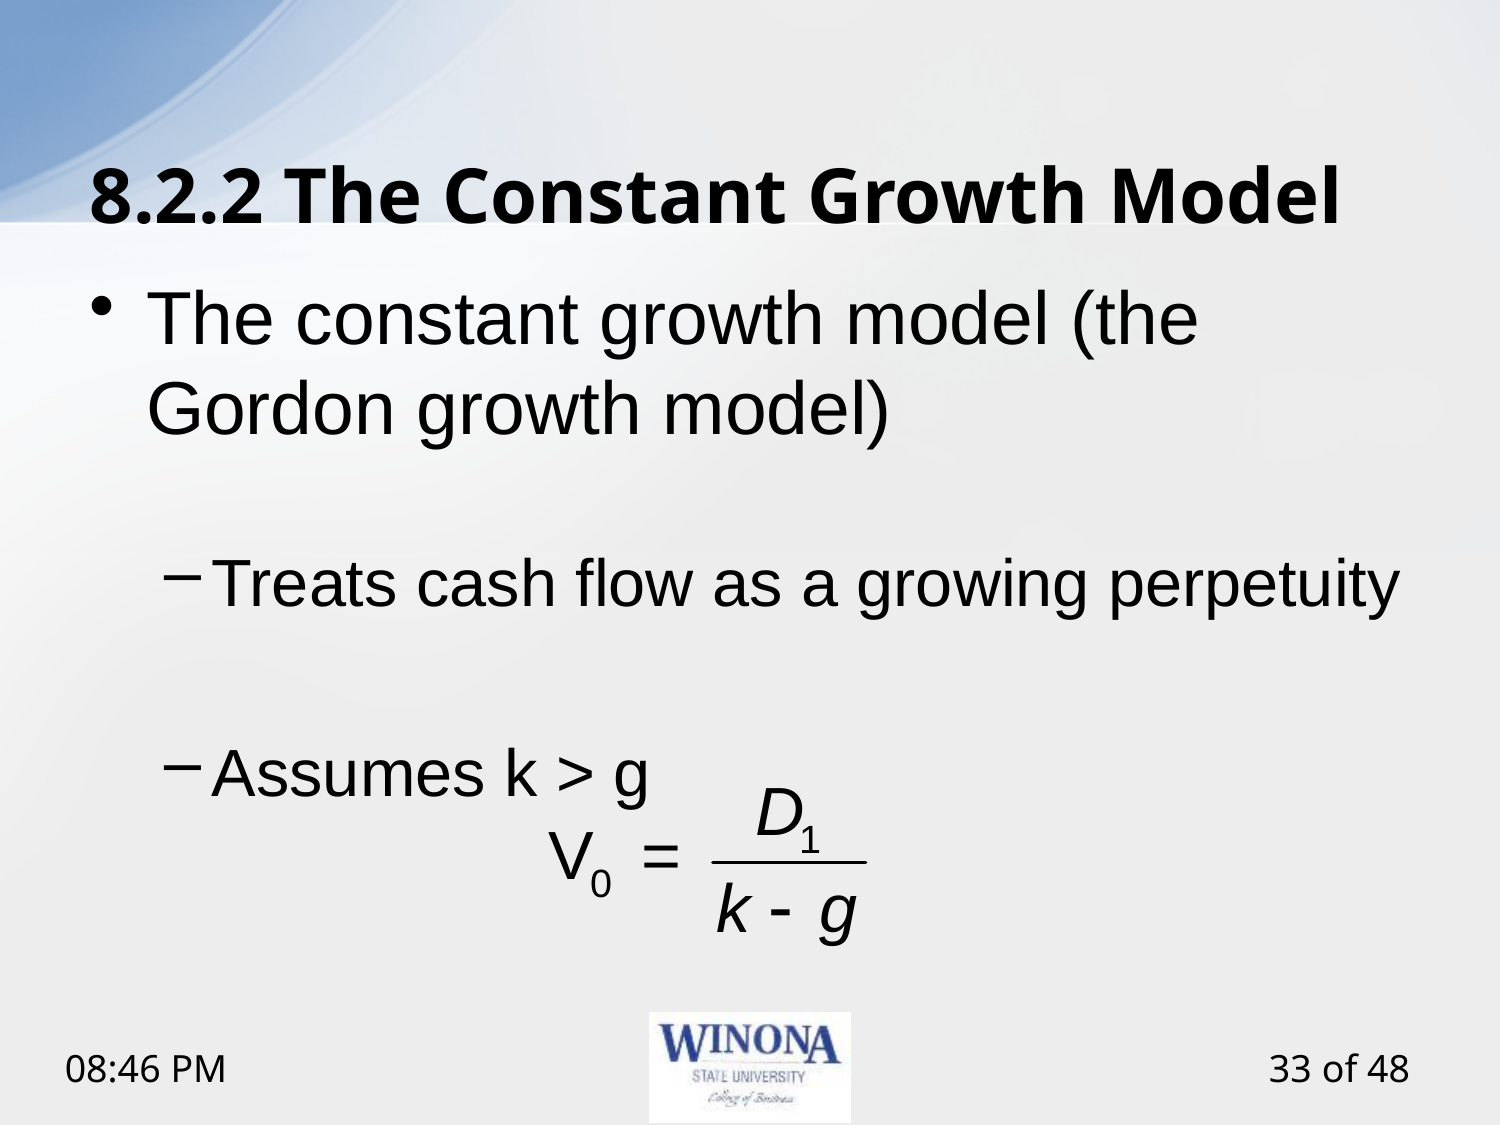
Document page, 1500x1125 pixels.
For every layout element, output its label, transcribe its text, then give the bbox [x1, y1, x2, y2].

picture [0, 0, 1500, 1125]
title 8.2.2 The Constant Growth Model [75, 58, 1425, 247]
list The constant growth model (the Gordon growth model) Treats cash flow as a growing perpetuity Assumes k > g [75, 262, 1425, 1005]
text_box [536, 765, 915, 960]
